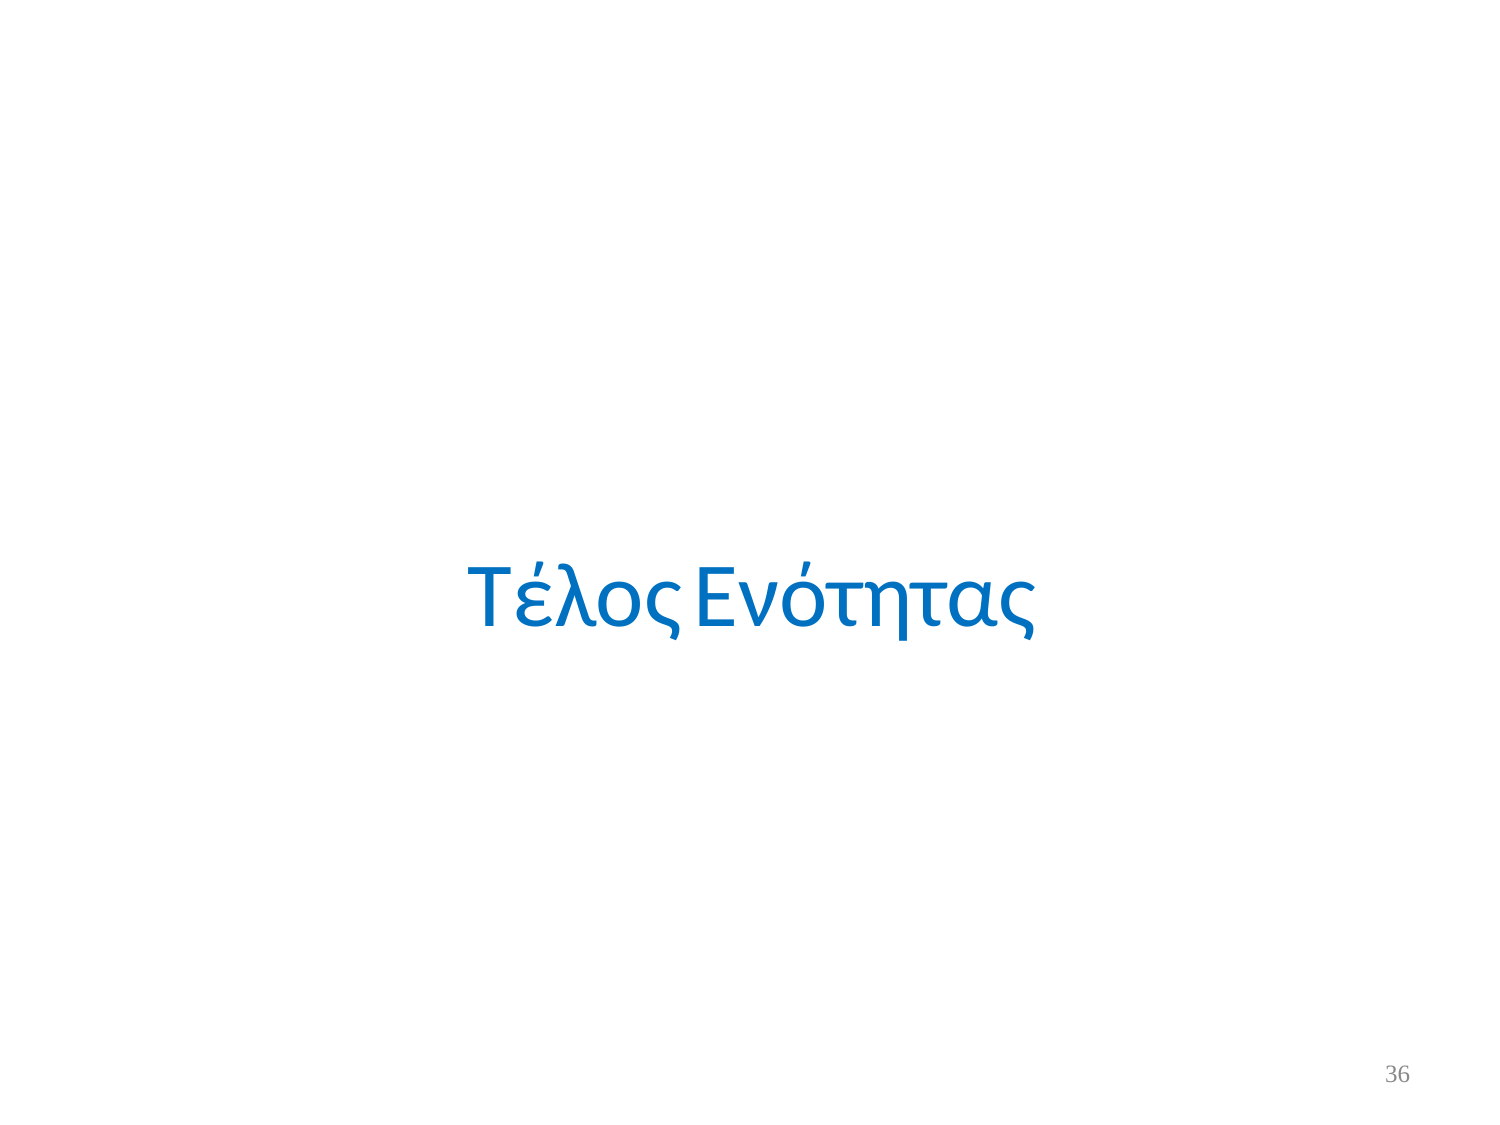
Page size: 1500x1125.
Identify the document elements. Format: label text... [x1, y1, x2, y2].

text_box Τέλος Ενότητας [453, 527, 1052, 652]
slide_number 36 [1074, 1042, 1425, 1103]
